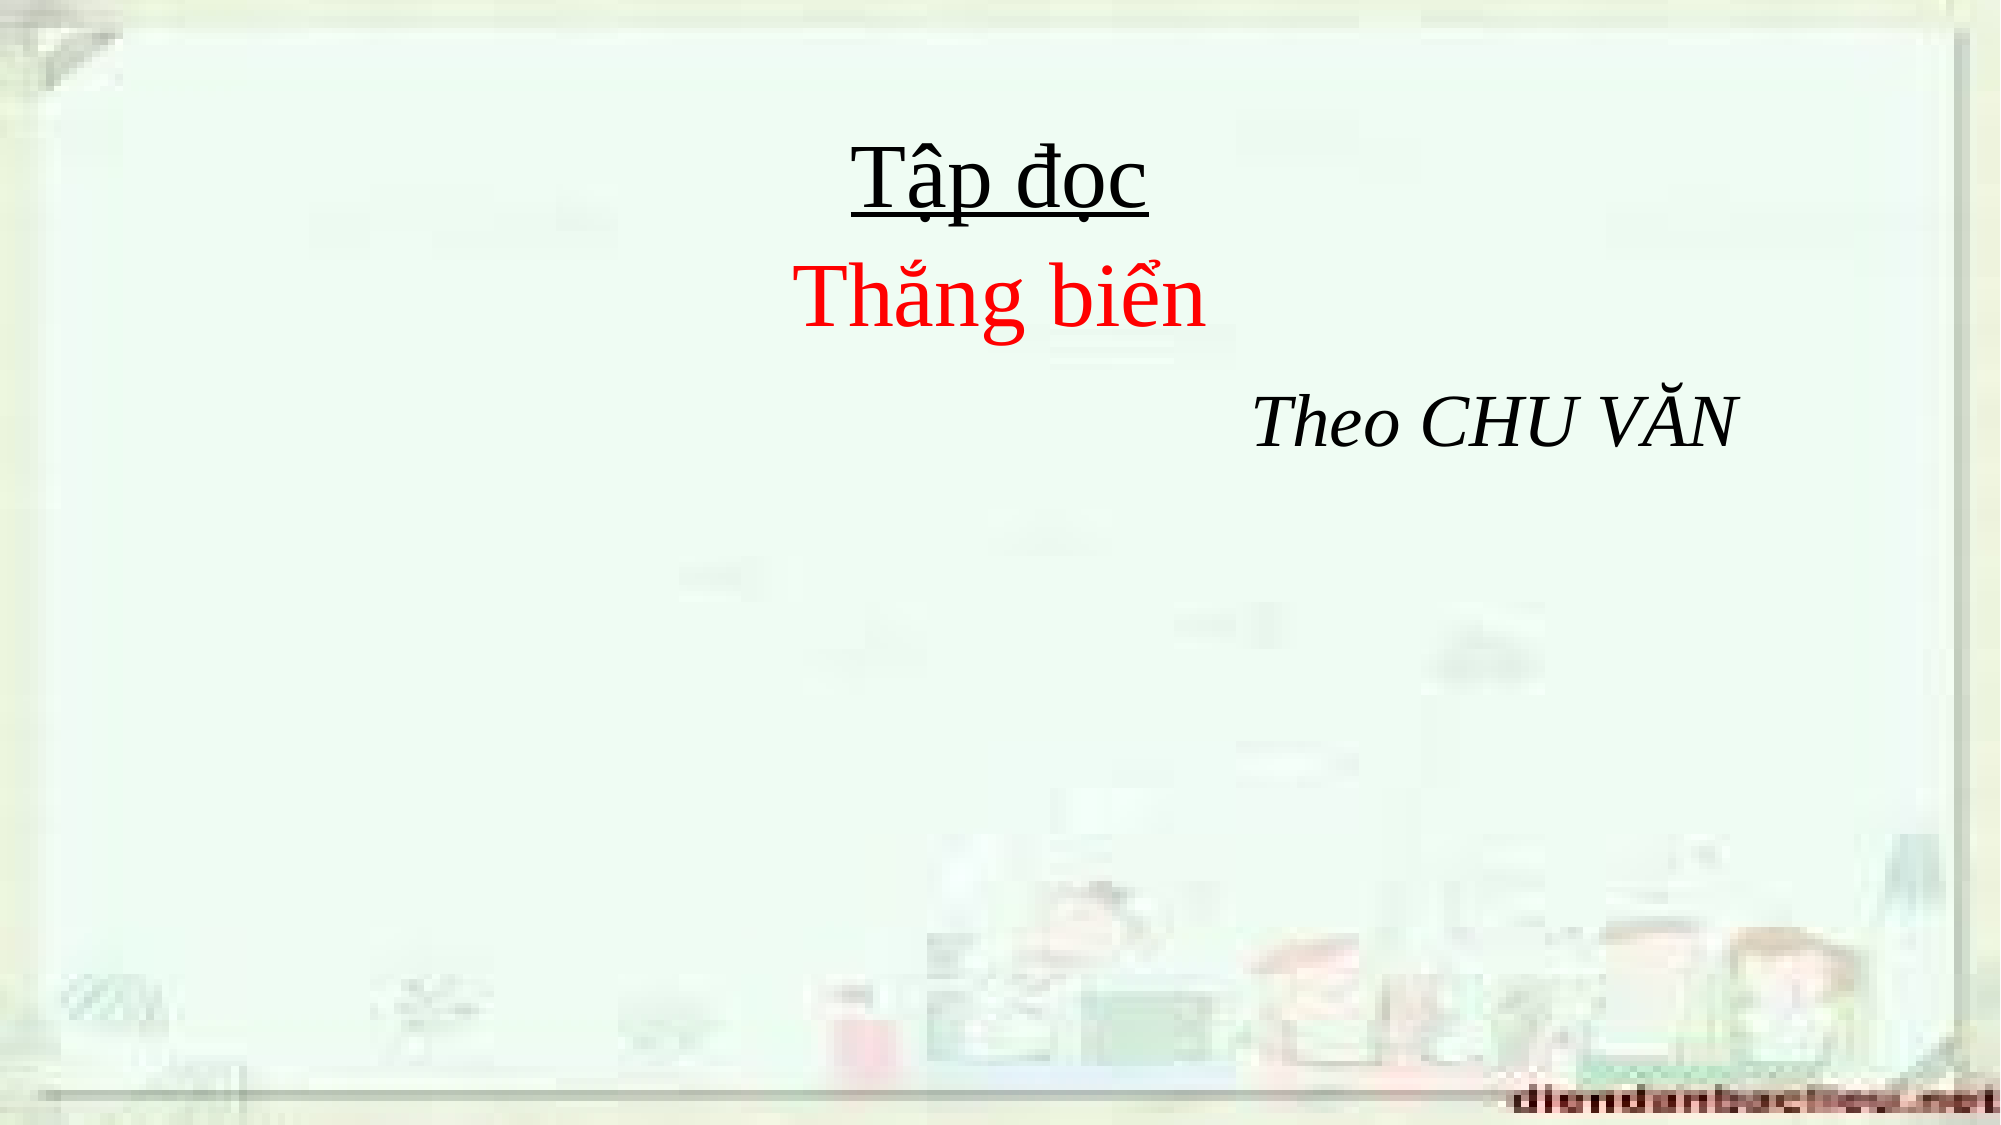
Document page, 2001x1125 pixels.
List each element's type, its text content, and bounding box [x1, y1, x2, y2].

list Tập đọc Thắng biển Theo CHU VĂN [137, 120, 1863, 1014]
picture [0, 0, 2001, 1125]
